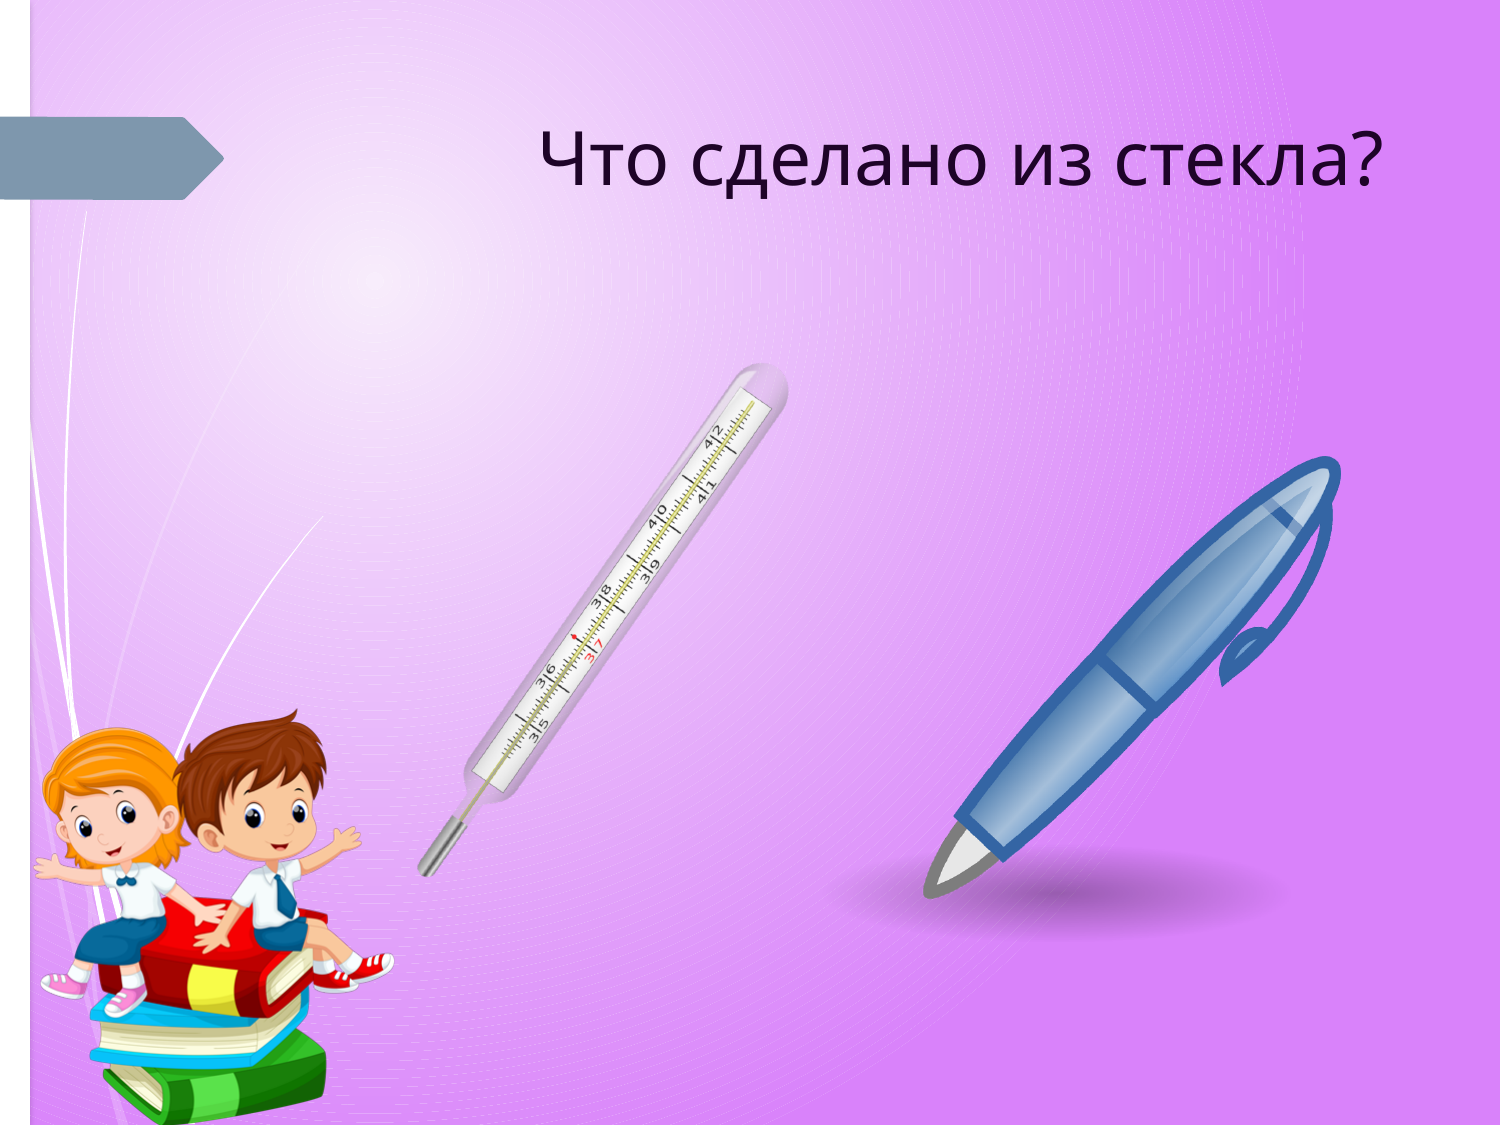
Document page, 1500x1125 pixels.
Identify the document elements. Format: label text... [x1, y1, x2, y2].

picture [33, 353, 1341, 1125]
title Что сделано из стекла? [319, 102, 1400, 313]
